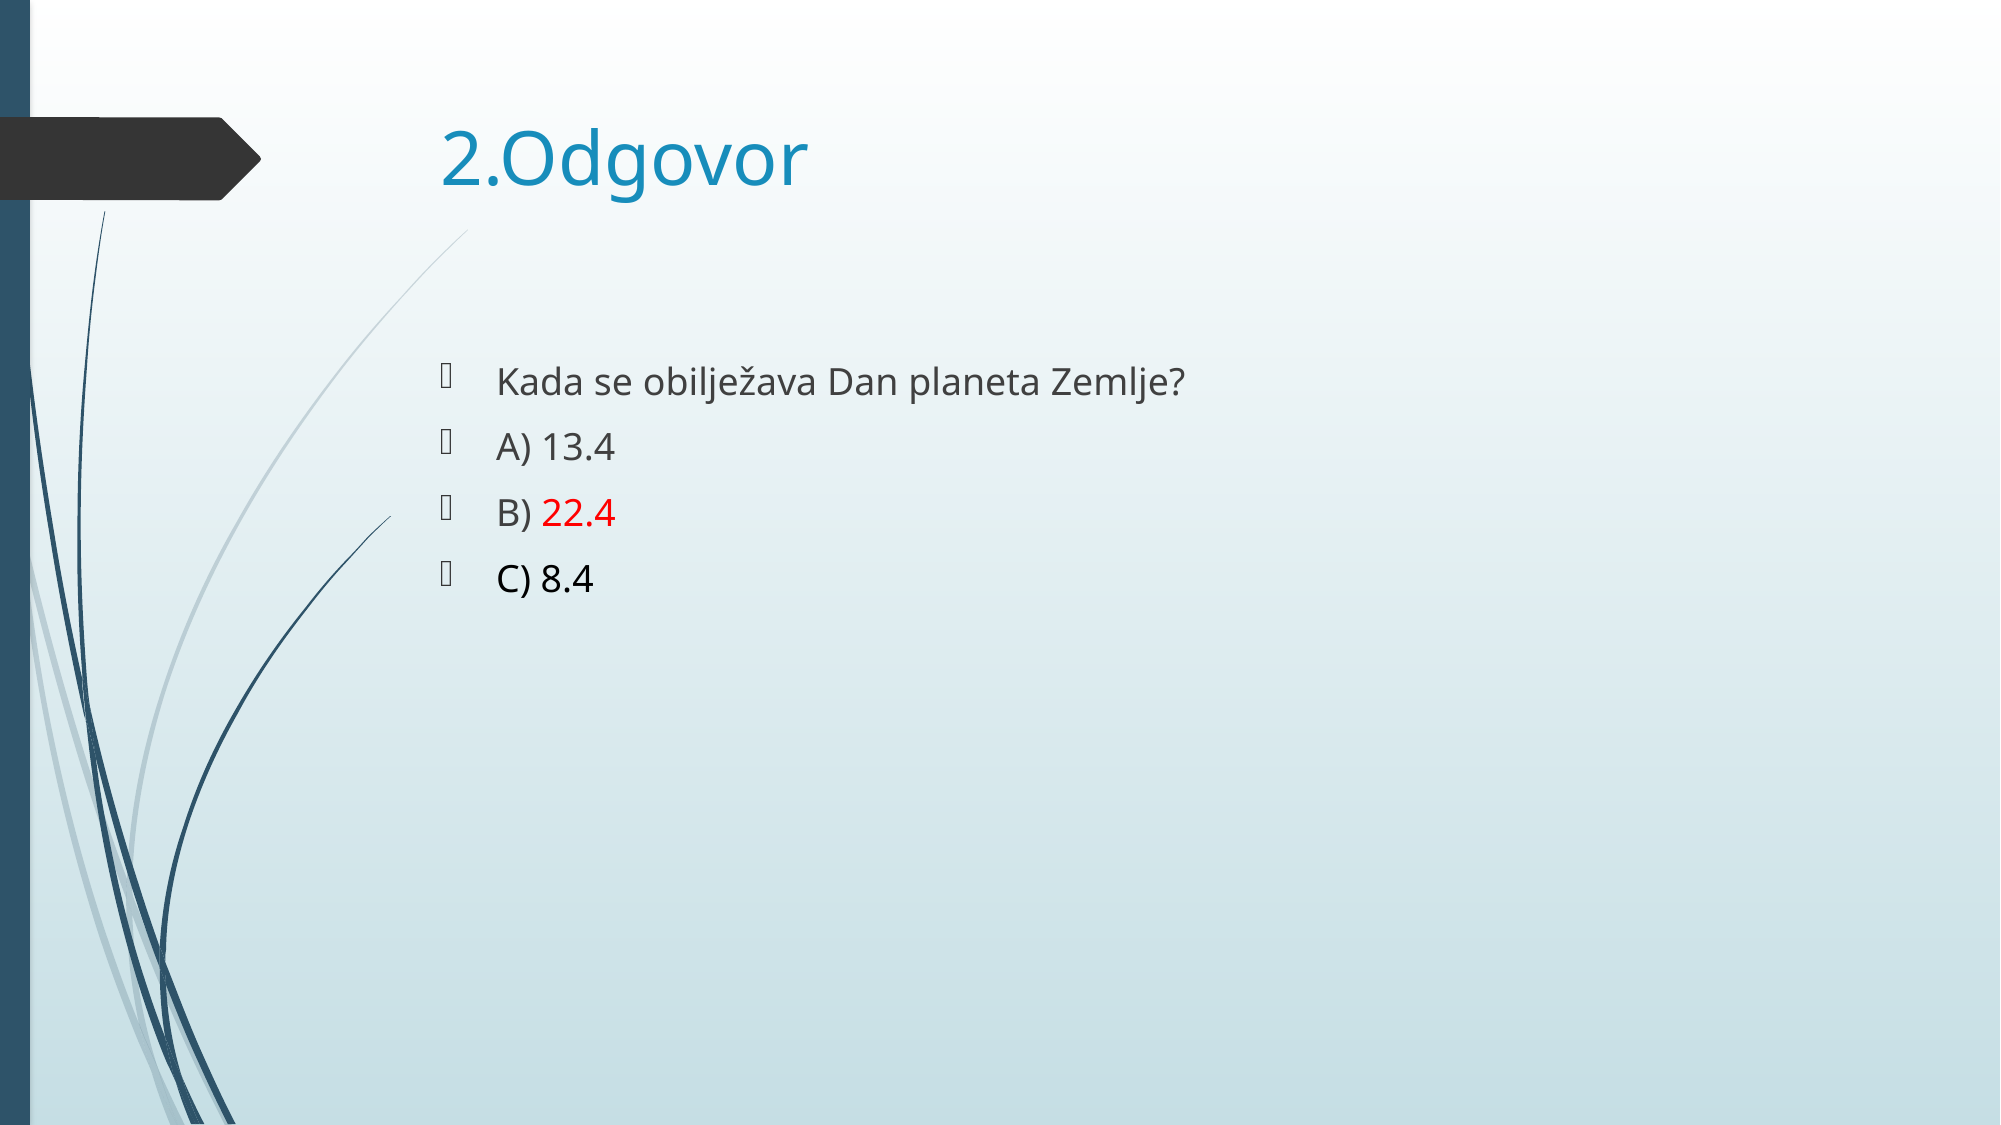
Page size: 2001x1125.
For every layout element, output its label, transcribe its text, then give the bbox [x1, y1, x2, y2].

list Kada se obilježava Dan planeta Zemlje? A) 13.4 B) 22.4 C) 8.4 [424, 350, 1888, 970]
title 2.Odgovor [425, 102, 1888, 313]
